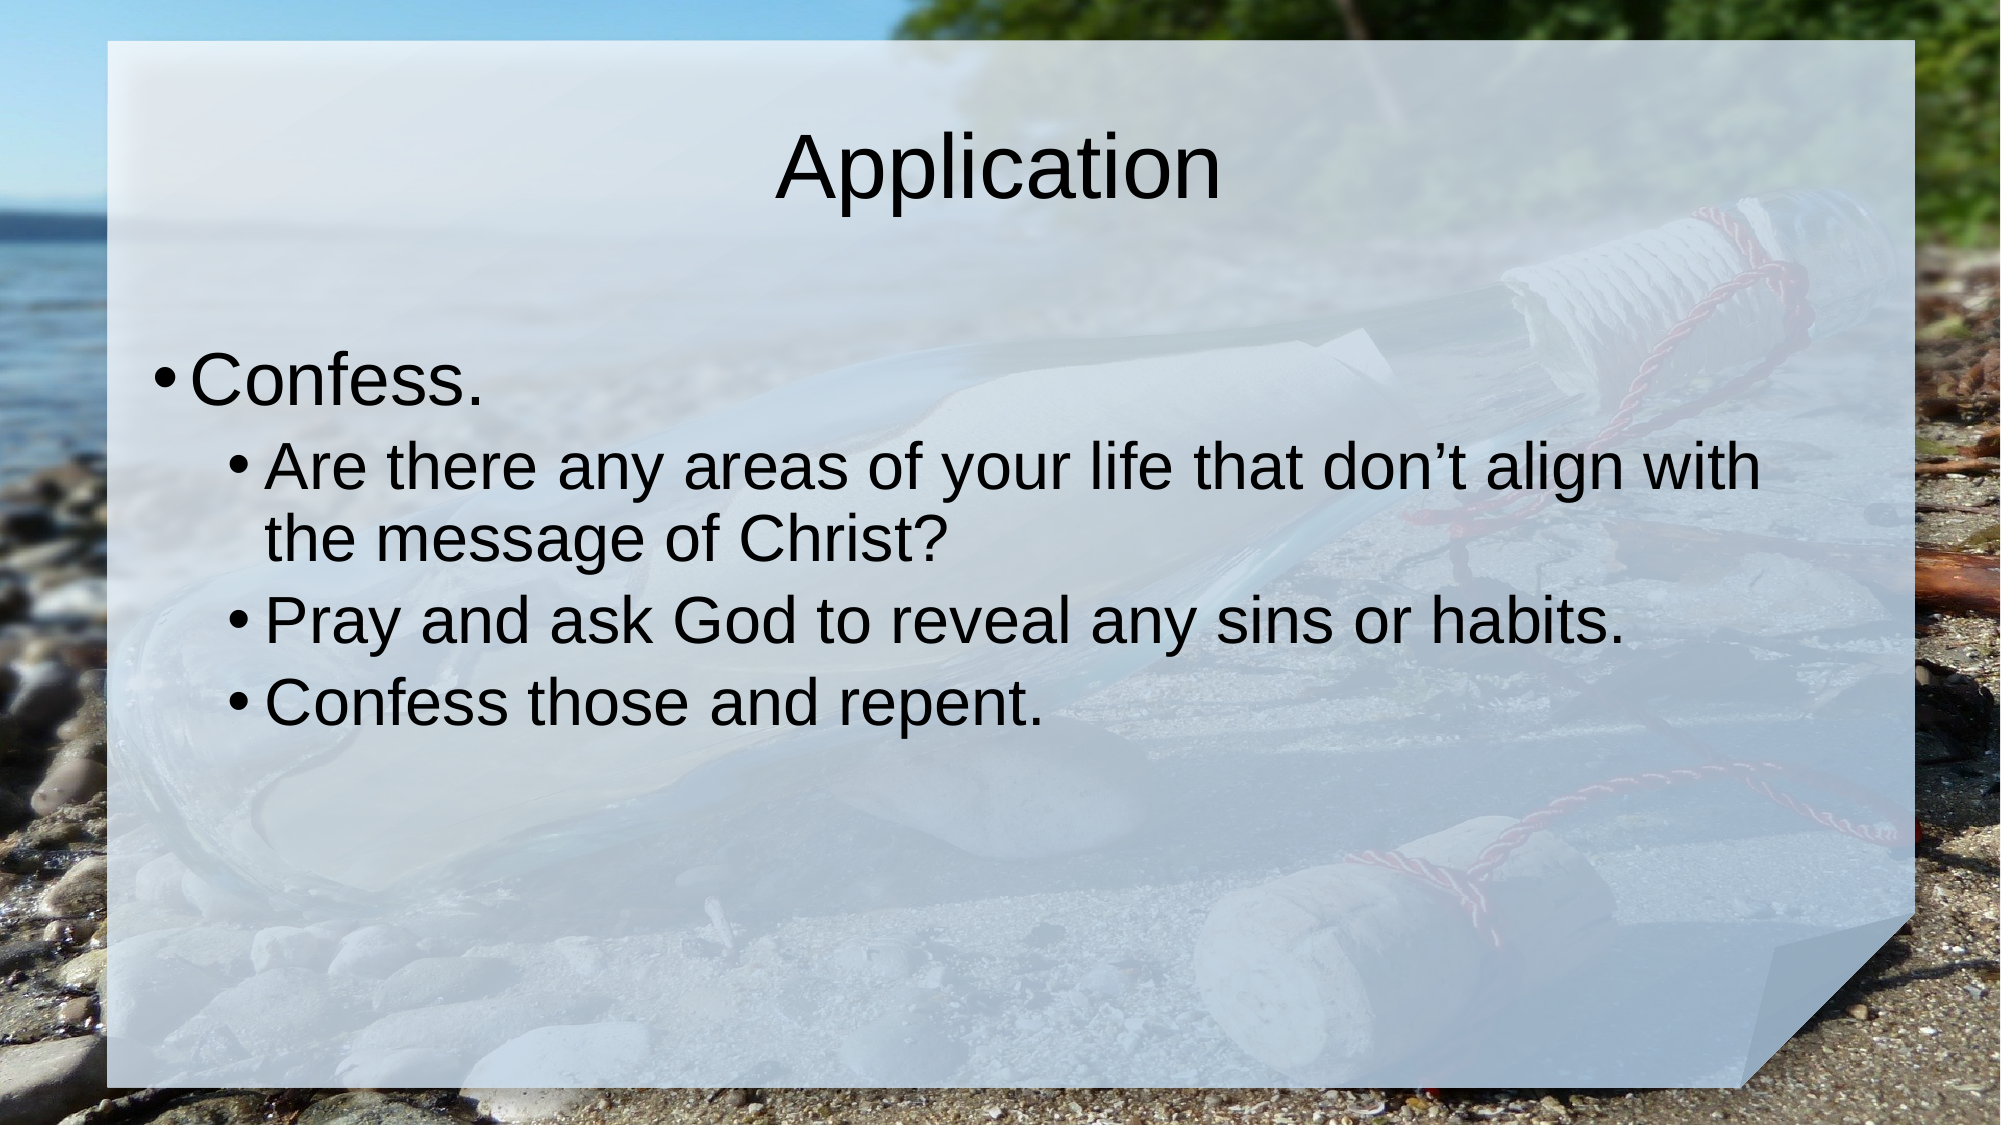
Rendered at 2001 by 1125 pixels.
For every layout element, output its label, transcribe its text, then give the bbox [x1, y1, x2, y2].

title Application [137, 59, 1863, 278]
picture [0, 0, 2001, 1125]
list Confess. Are there any areas of your life that don’t align with the message of Christ? Pray and ask God to reveal any sins or habits. Confess those and repent. [137, 332, 1863, 1014]
